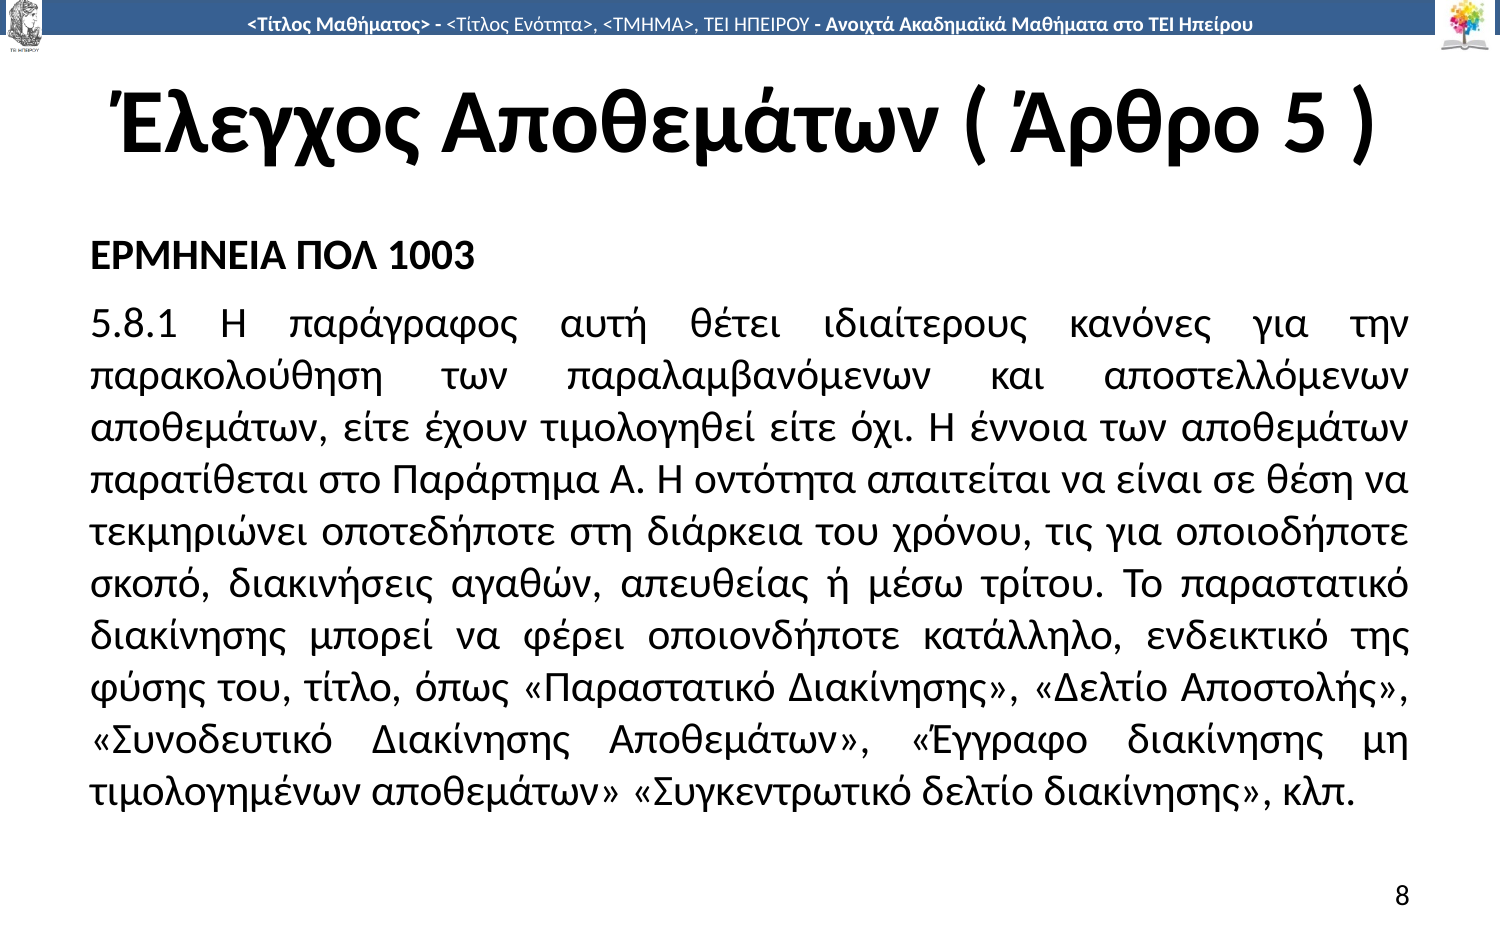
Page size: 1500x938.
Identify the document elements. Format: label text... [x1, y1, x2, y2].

slide_number 8 [1074, 868, 1425, 919]
picture [1435, 0, 1495, 52]
picture [6, 0, 42, 54]
list ΕΡΜΗΝΕΙΑ ΠΟΛ 1003 5.8.1 Η παράγραφος αυτή θέτει ιδιαίτερους κανόνες για την παρακολούθηση των παραλαμβανόμενων και αποστελλόμενων αποθεμάτων, είτε έχουν τιμολογηθεί είτε όχι. Η έννοια των αποθεμάτων παρατίθεται στο Παράρτημα Α. Η οντότητα απαιτείται να είναι σε θέση να τεκμηριώνει οποτεδήποτε στη διάρκεια του χρόνου, τις για οποιοδήποτε σκοπό, διακινήσεις αγαθών, απευθείας ή μέσω τρίτου. Το παραστατικό διακίνησης μπορεί να φέρει οποιονδήποτε κατάλληλο, ενδεικτικό της φύσης του, τίτλο, όπως «Παραστατικό Διακίνησης», «Δελτίο Αποστολής», «Συνοδευτικό Διακίνησης Αποθεμάτων», «Έγγραφο διακίνησης μη τιμολογημένων αποθεμάτων» «Συγκεντρωτικό δελτίο διακίνησης», κλπ. [75, 218, 1425, 838]
title Έλεγχος Αποθεμάτων ( Άρθρο 5 ) [75, 37, 1425, 194]
